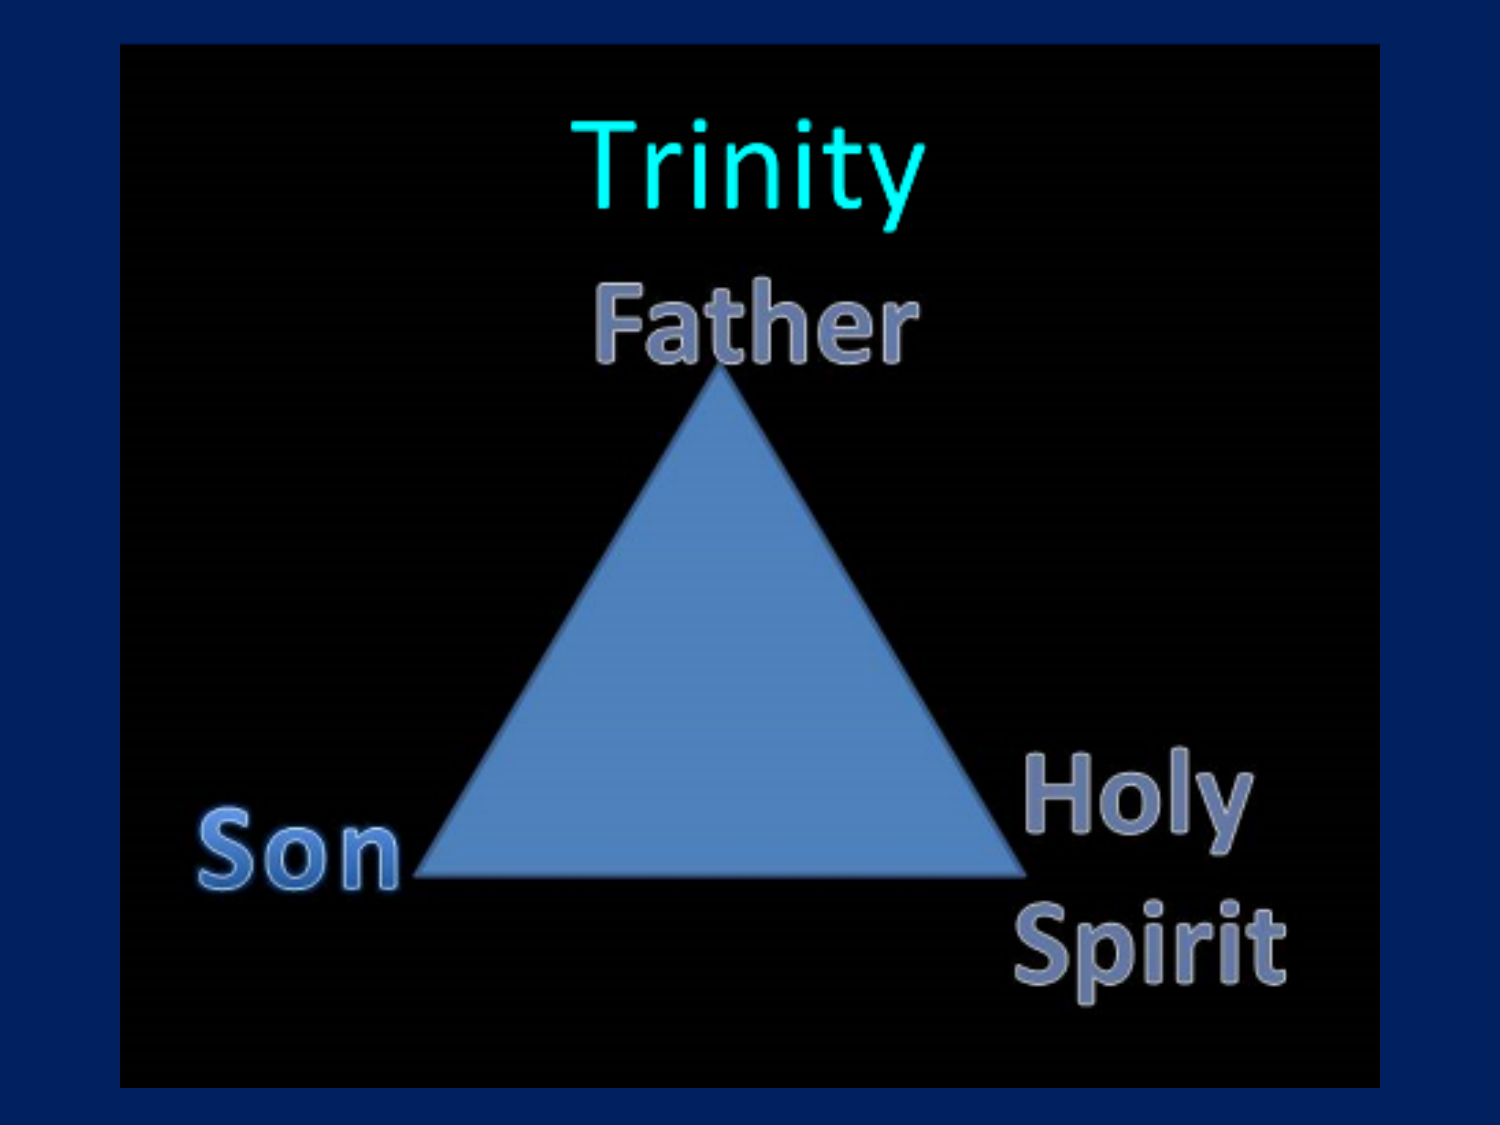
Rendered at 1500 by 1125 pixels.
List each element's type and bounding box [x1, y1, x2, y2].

picture [120, 37, 1380, 1088]
